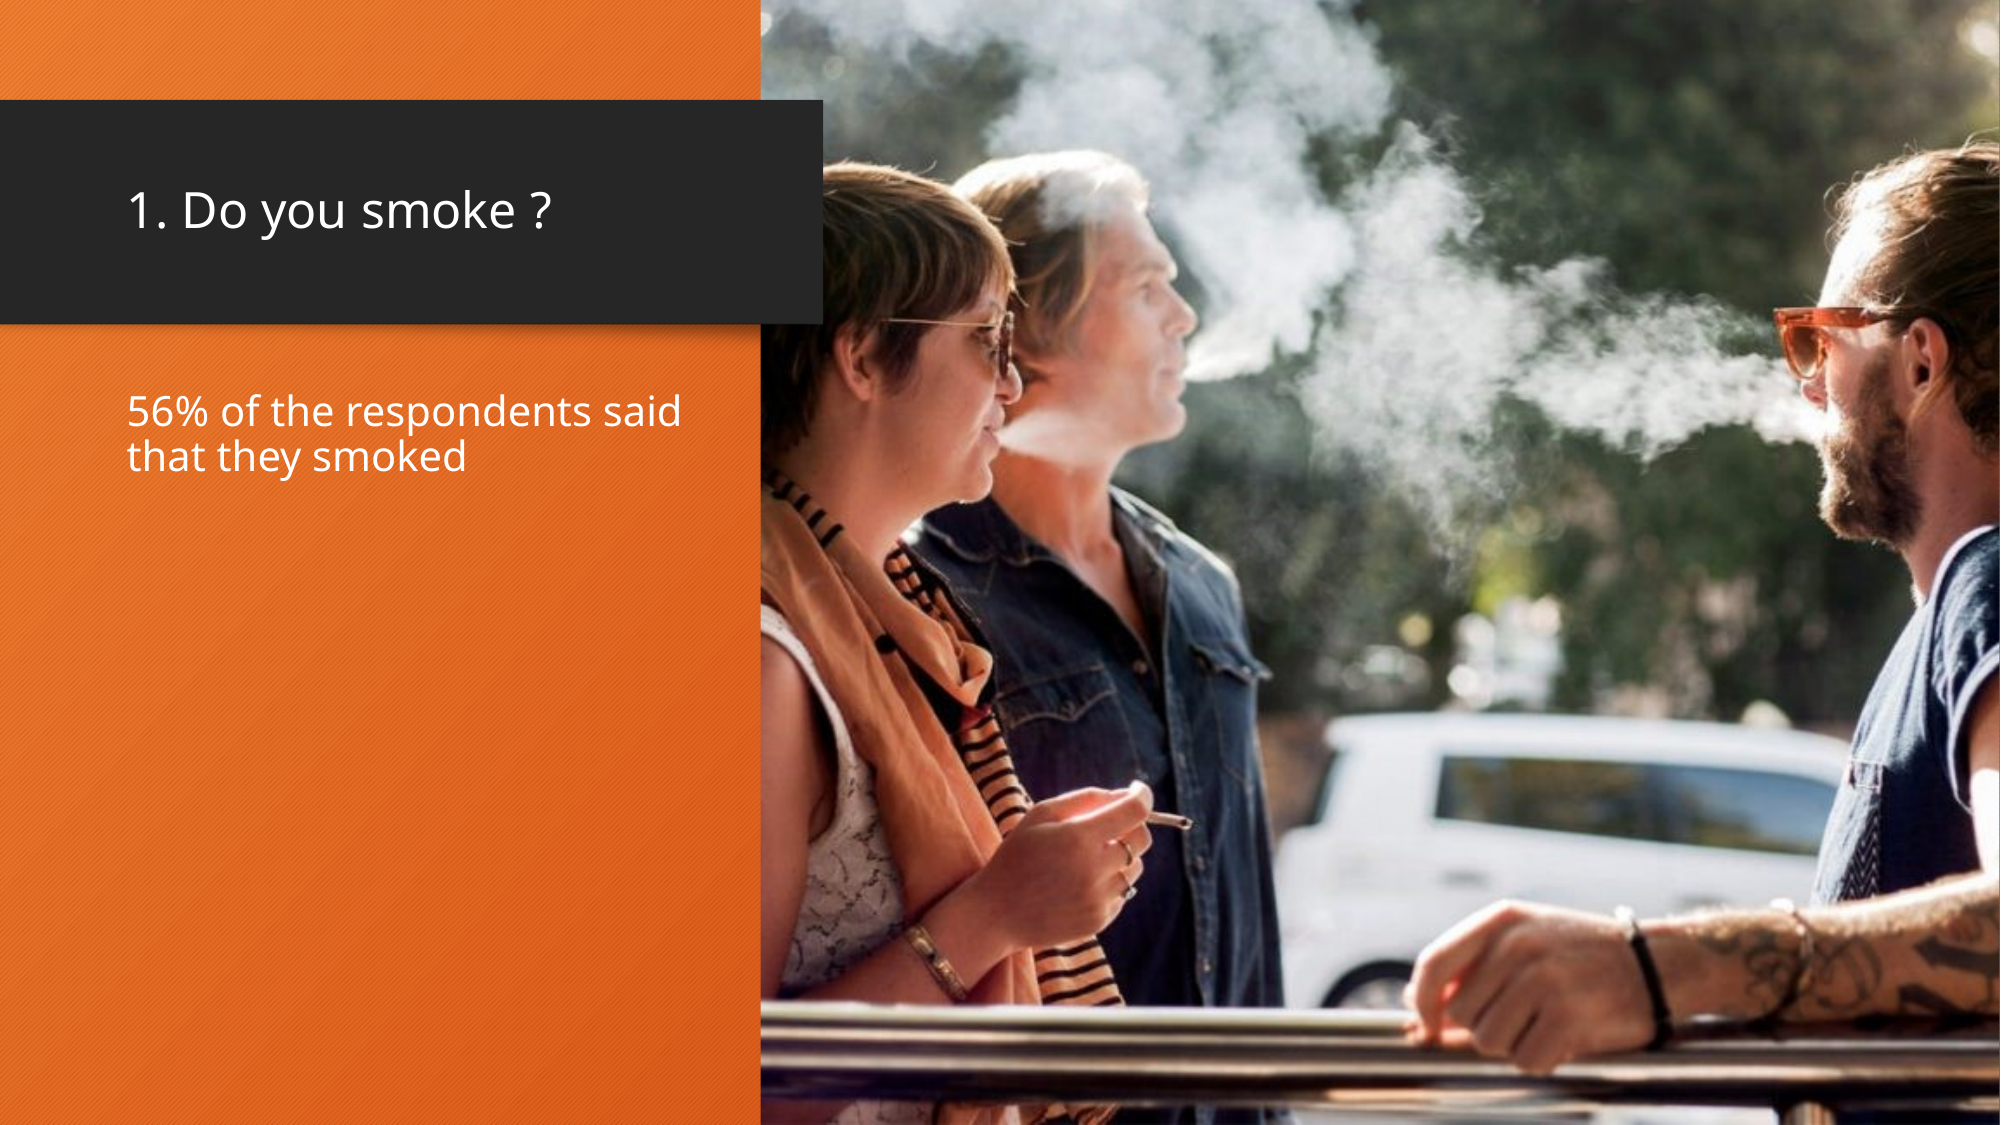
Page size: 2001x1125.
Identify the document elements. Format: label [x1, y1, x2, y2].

text_box [0, 0, 760, 322]
text_box [0, 357, 760, 1125]
picture [0, 0, 2000, 1125]
